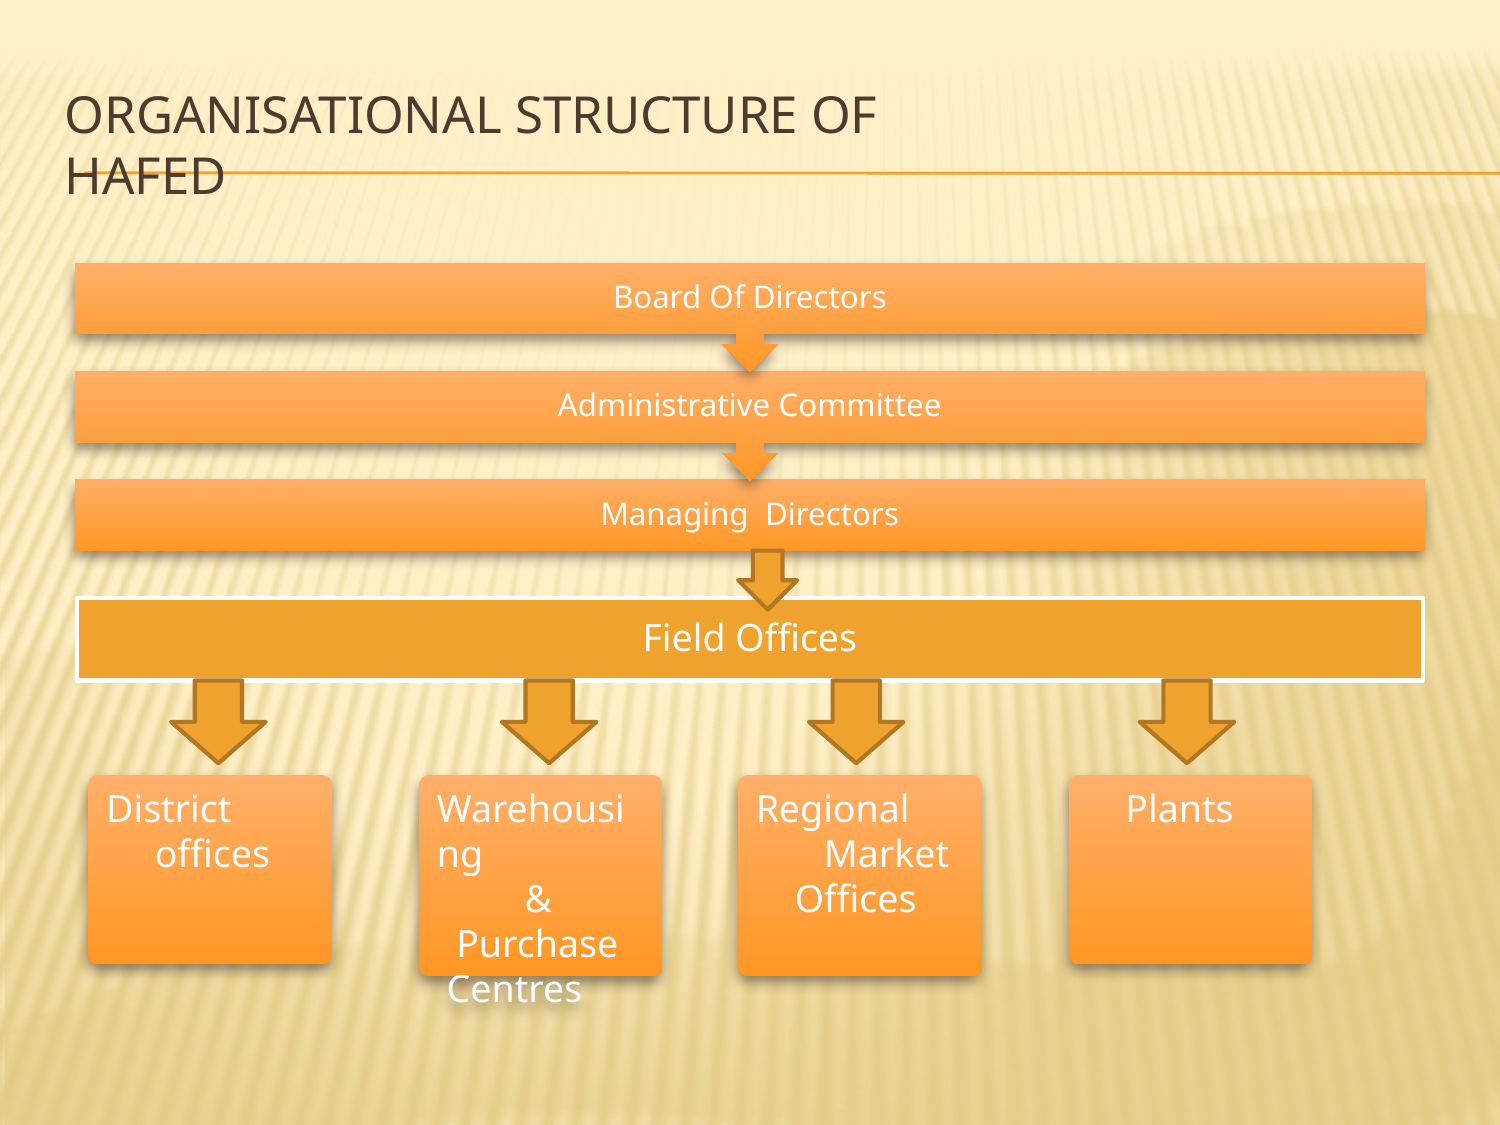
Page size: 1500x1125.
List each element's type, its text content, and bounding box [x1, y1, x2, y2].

text_box Warehousing & Purchase Centres [419, 775, 663, 976]
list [74, 262, 1426, 551]
title ORGANISATIONAL STRUCTURE OF HAFED [50, 75, 1475, 213]
text_box District offices [88, 775, 332, 965]
text_box [736, 570, 800, 595]
text_box [1137, 699, 1237, 765]
text_box Plants [1068, 775, 1313, 965]
text_box [499, 699, 599, 765]
text_box [169, 699, 268, 765]
text_box [807, 699, 906, 765]
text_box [737, 774, 982, 1015]
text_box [76, 597, 1424, 681]
